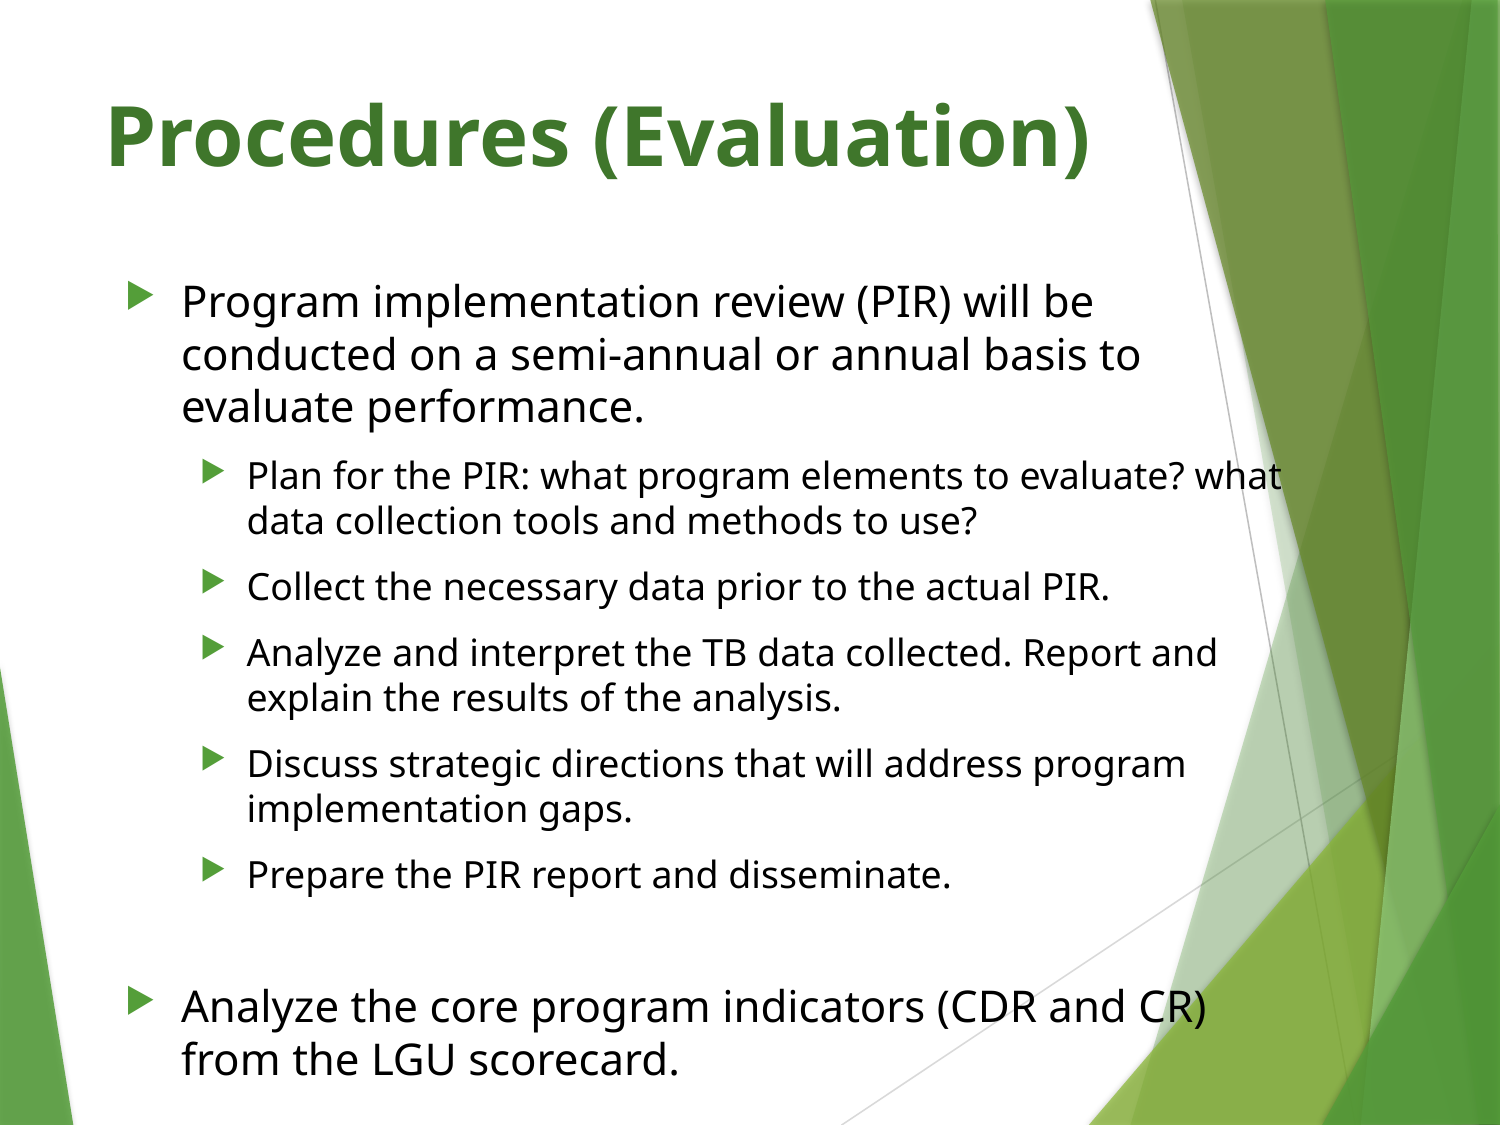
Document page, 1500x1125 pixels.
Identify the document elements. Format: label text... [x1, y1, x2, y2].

list Program implementation review (PIR) will be conducted on a semi-annual or annual basis to evaluate performance. Plan for the PIR: what program elements to evaluate? what data collection tools and methods to use? Collect the necessary data prior to the actual PIR. Analyze and interpret the TB data collected. Report and explain the results of the analysis. Discuss strategic directions that will address program implementation gaps. Prepare the PIR report and disseminate. Analyze the core program indicators (CDR and CR) from the LGU scorecard. [109, 266, 1329, 1100]
title Procedures (Evaluation) [89, 75, 1390, 185]
